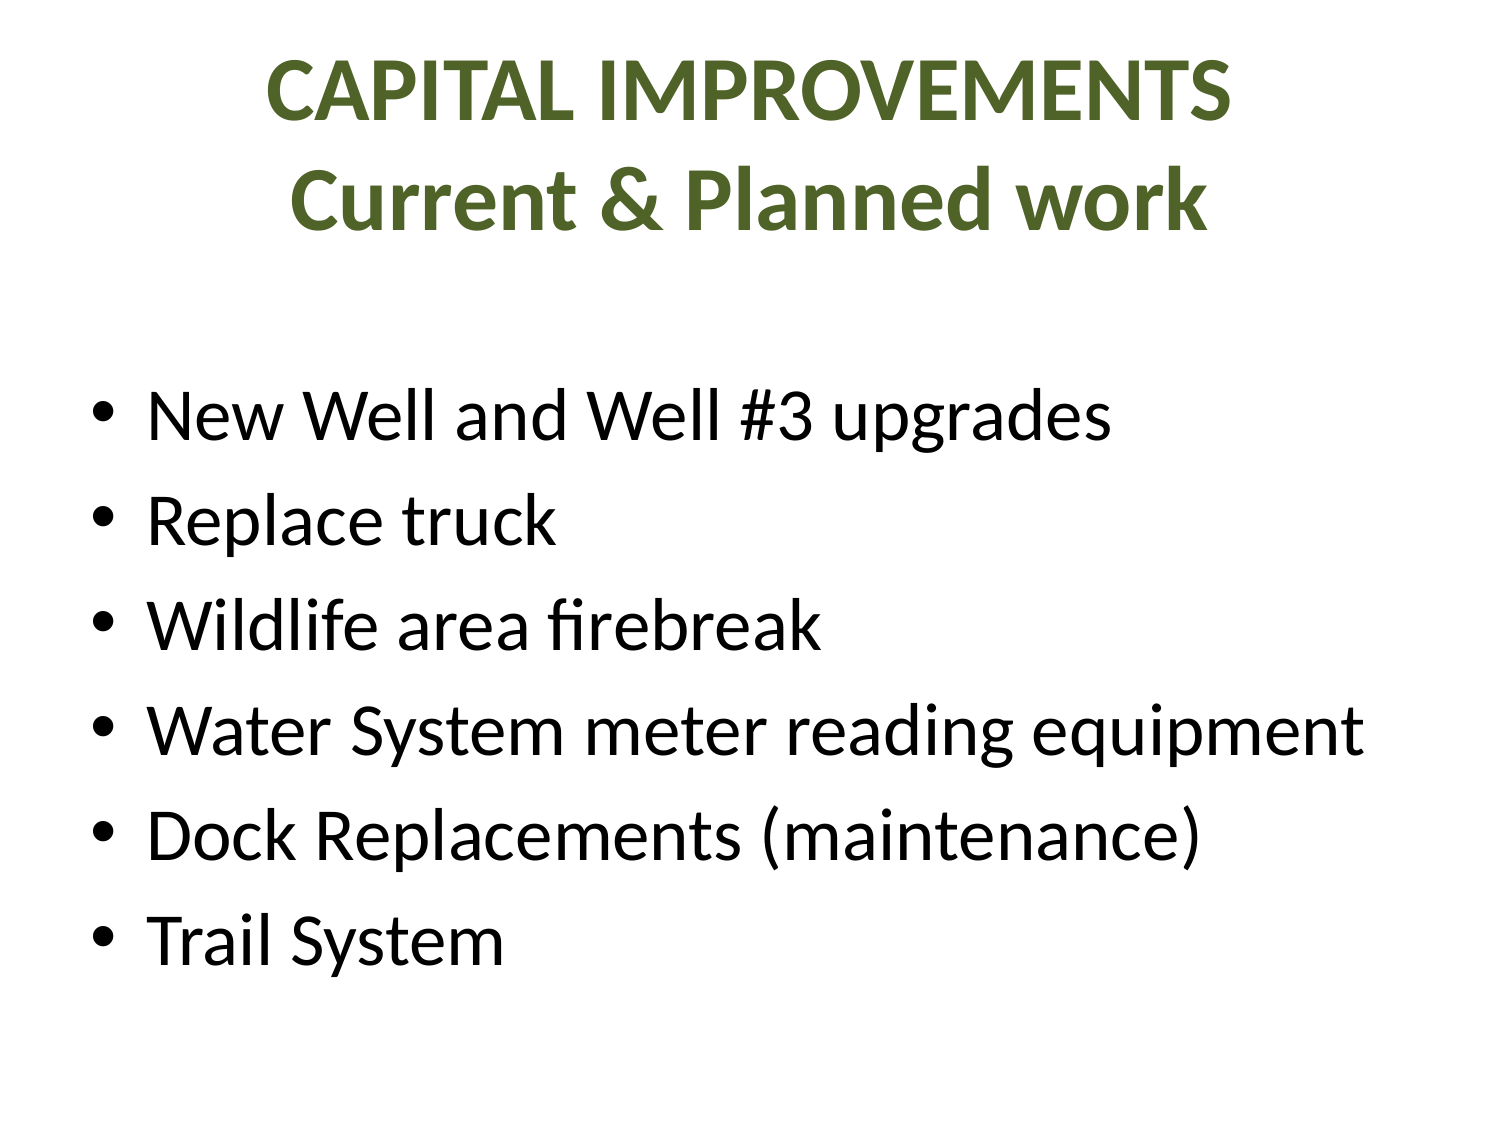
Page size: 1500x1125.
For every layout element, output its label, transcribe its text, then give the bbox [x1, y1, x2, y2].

list New Well and Well #3 upgrades Replace truck Wildlife area firebreak Water System meter reading equipment Dock Replacements (maintenance) Trail System [74, 262, 1426, 1048]
title CAPITAL IMPROVEMENTS Current & Planned work [74, 44, 1426, 233]
